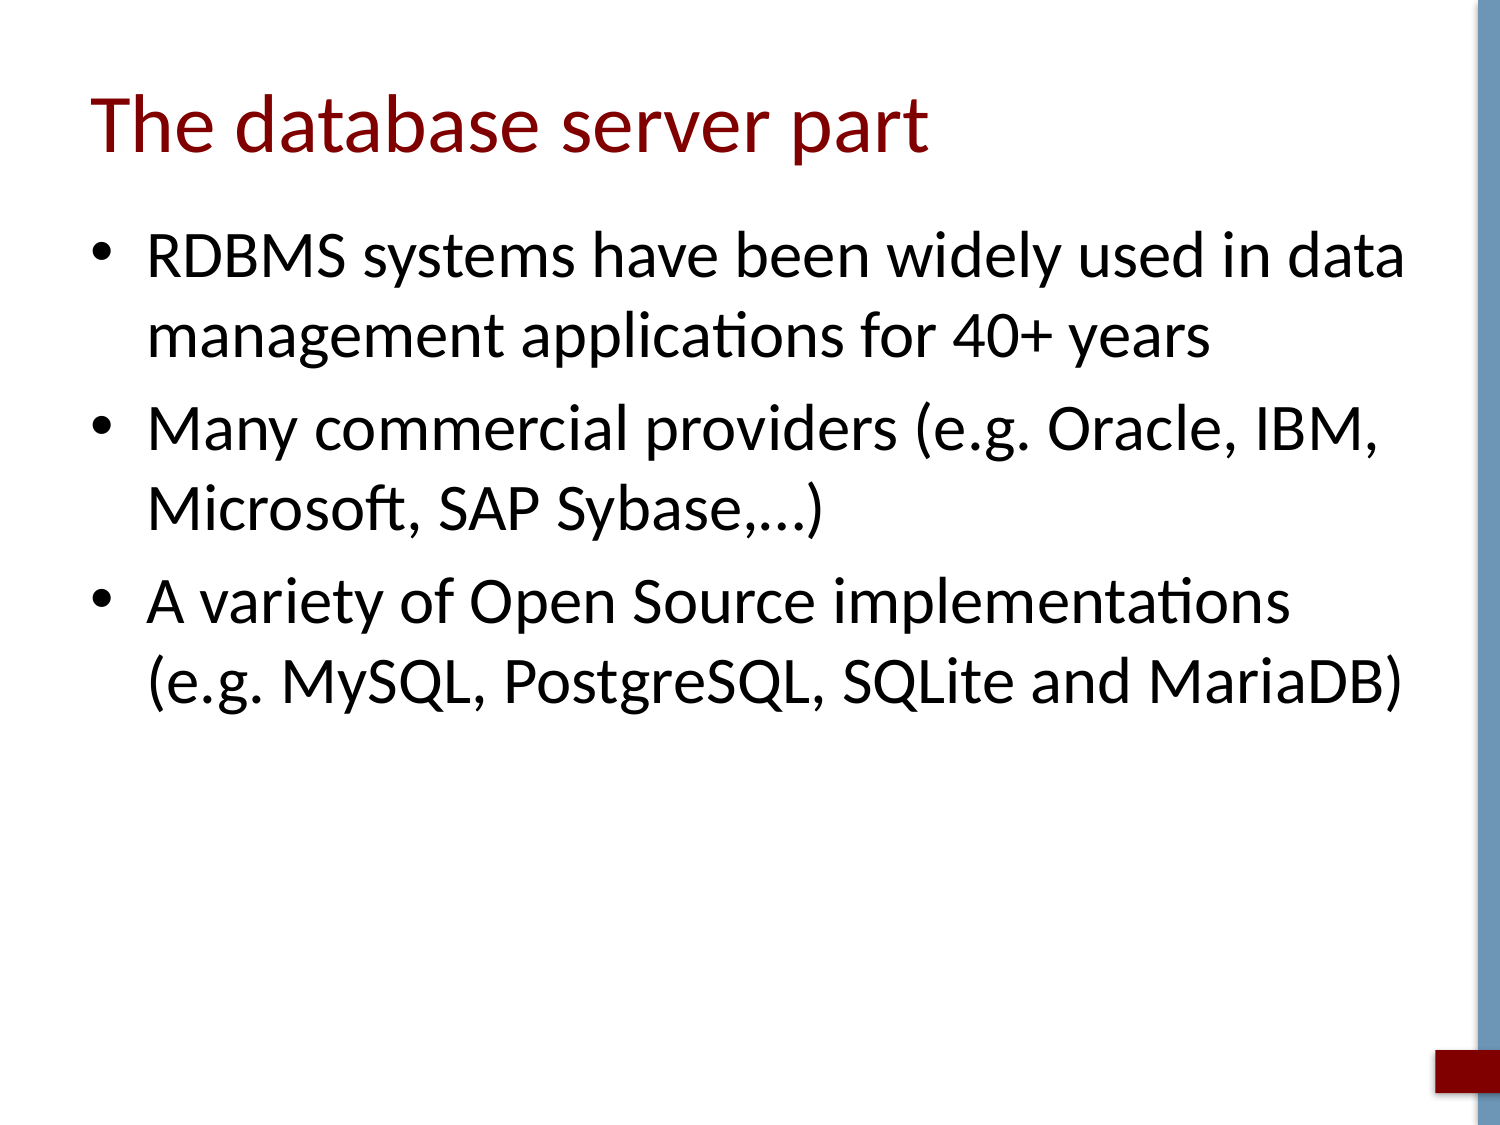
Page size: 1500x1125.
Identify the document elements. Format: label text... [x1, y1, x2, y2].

list RDBMS systems have been widely used in data management applications for 40+ years Many commercial providers (e.g. Oracle, IBM, Microsoft, SAP Sybase,…) A variety of Open Source implementations (e.g. MySQL, PostgreSQL, SQLite and MariaDB) [75, 203, 1425, 988]
title The database server part [75, 45, 1425, 193]
